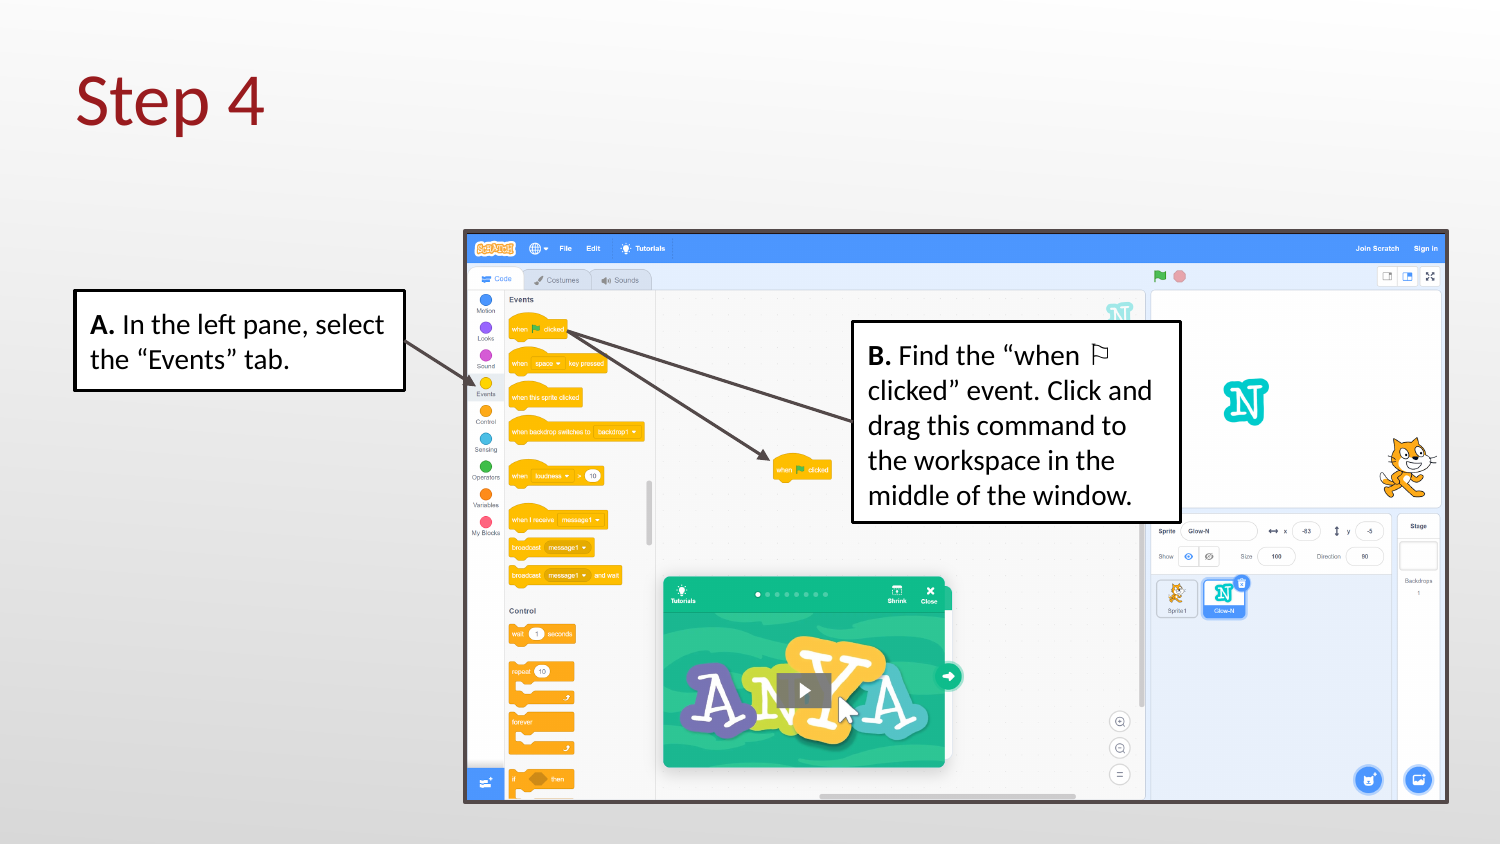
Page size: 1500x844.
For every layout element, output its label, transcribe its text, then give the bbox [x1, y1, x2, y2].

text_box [404, 340, 477, 387]
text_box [566, 429, 771, 462]
picture [467, 233, 1445, 800]
text_box A. In the left pane, select the “Events” tab. [75, 290, 405, 391]
title Step 4 [75, 0, 1425, 141]
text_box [566, 330, 854, 423]
